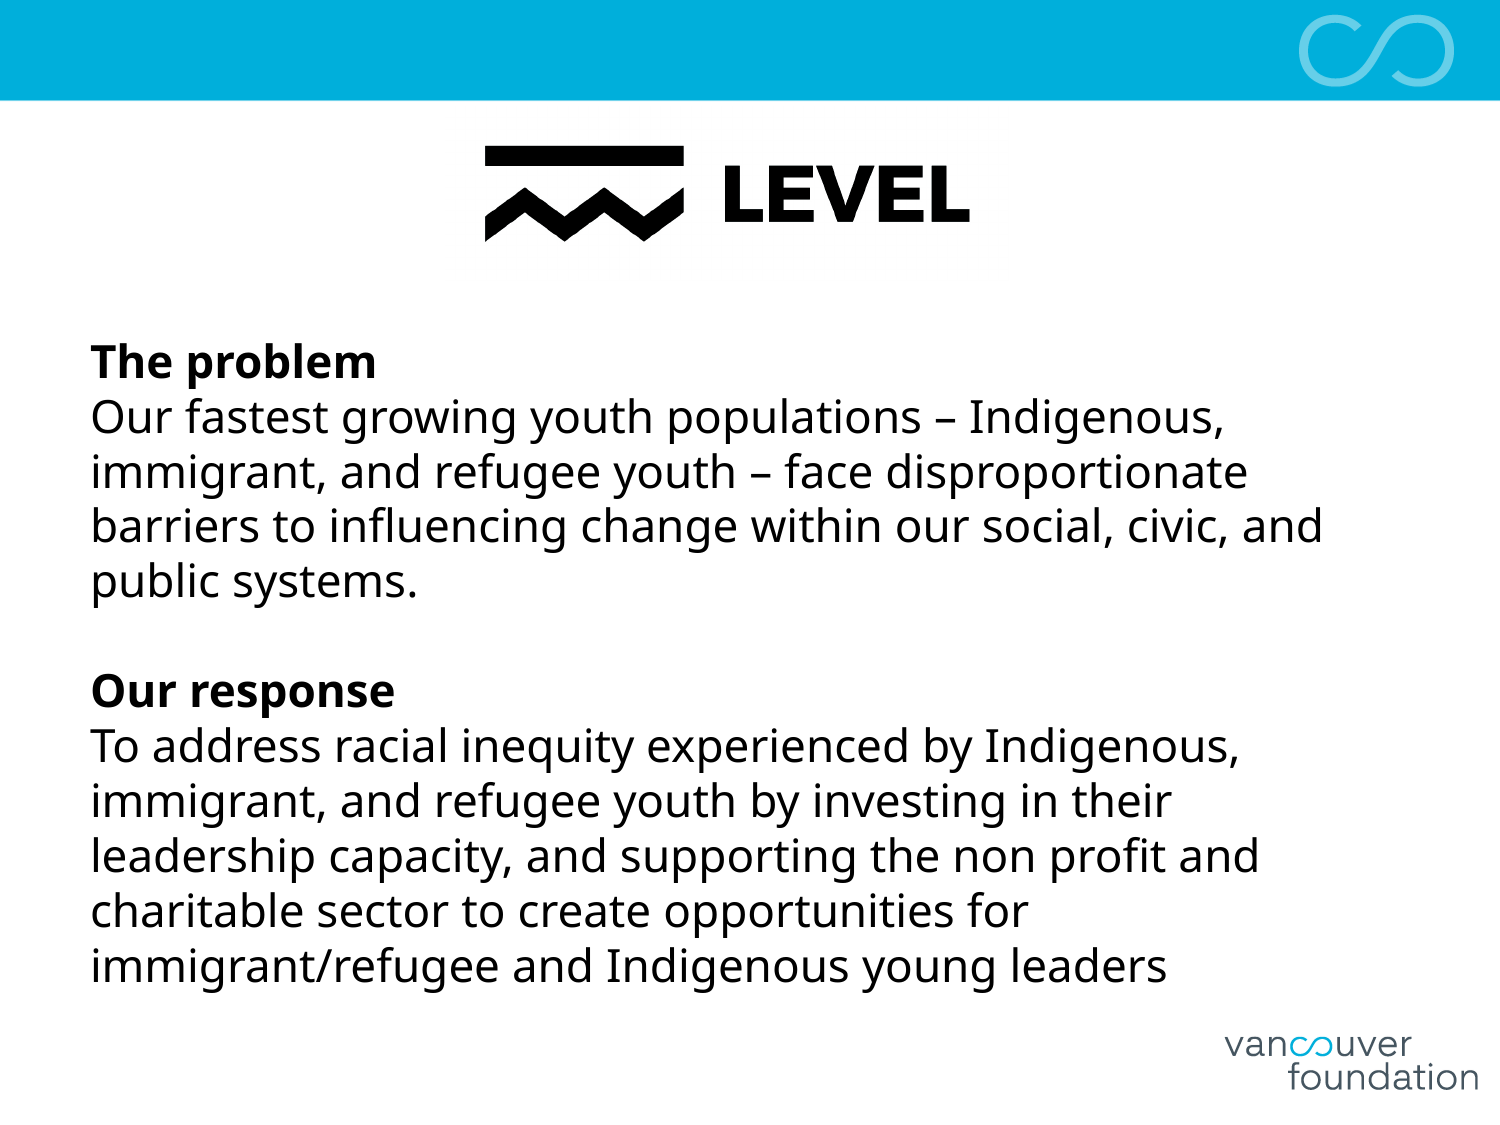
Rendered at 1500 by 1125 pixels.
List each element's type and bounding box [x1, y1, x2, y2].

picture [0, 101, 1500, 1091]
picture [1300, 15, 1453, 86]
